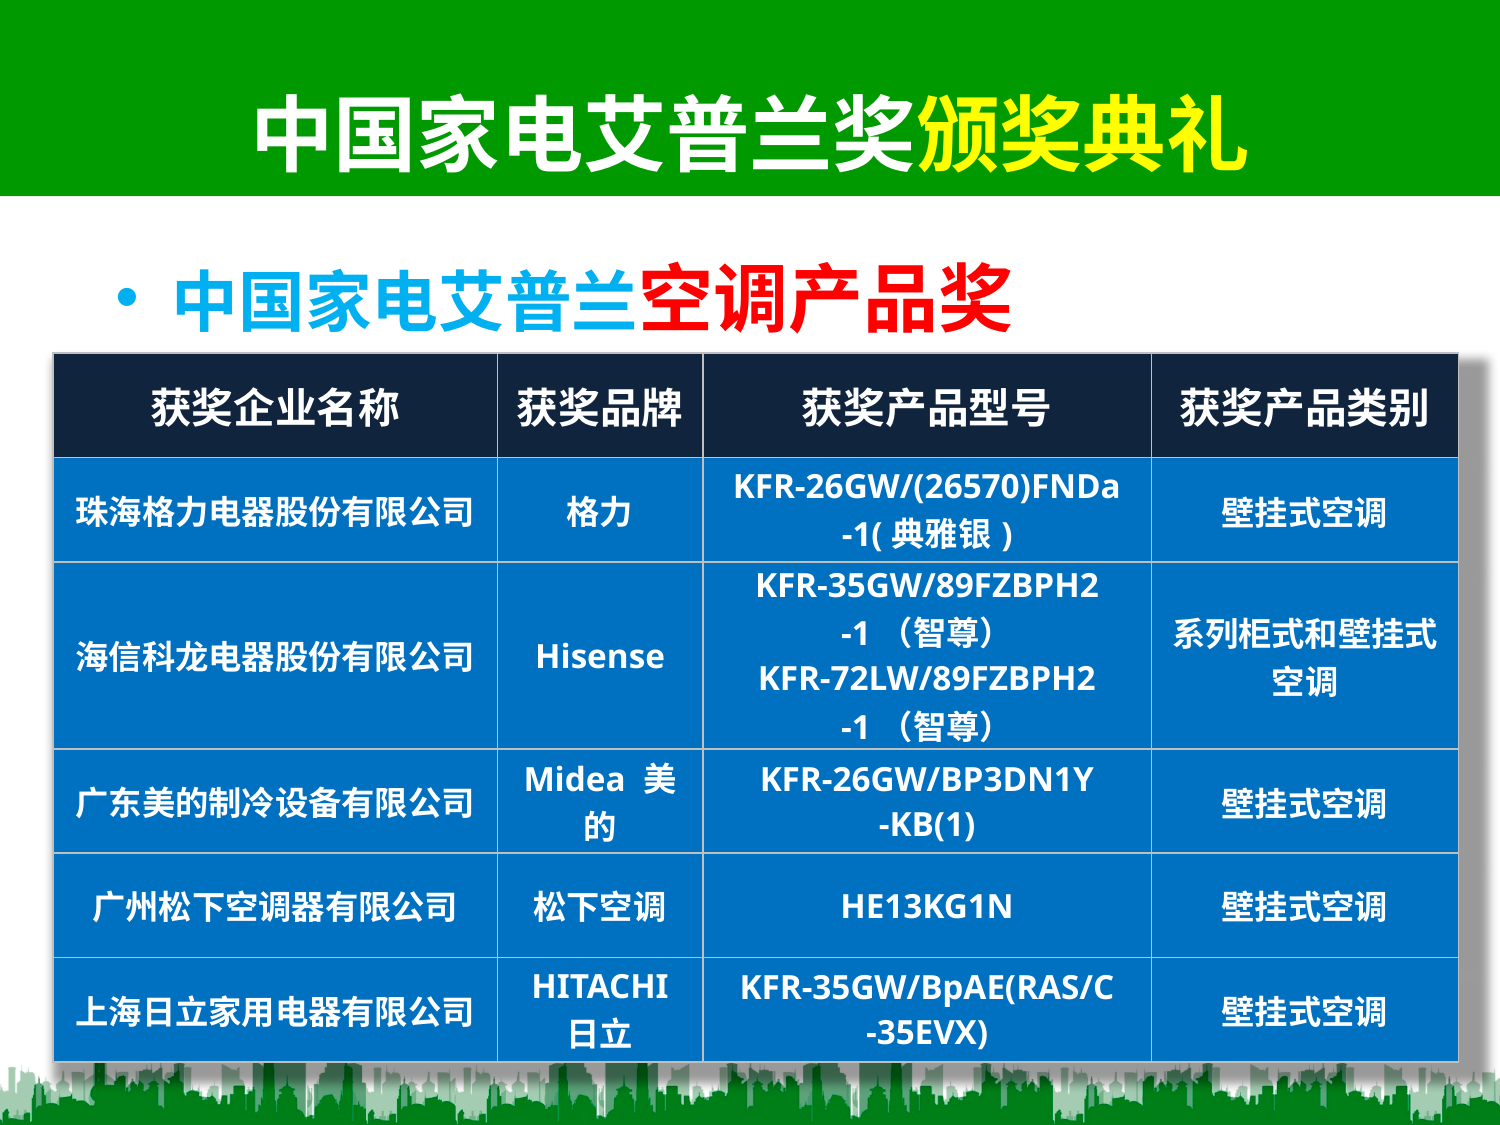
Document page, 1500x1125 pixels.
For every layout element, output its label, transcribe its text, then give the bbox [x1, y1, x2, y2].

table_cell HE13KG1N [704, 854, 1151, 957]
table_cell Midea 美的 [498, 750, 702, 852]
table_cell KFR-35GW/89FZBPH2 -1（智尊） KFR-72LW/89FZBPH2 -1（智尊） [704, 563, 1151, 748]
table_cell 壁挂式空调 [1152, 750, 1458, 852]
table_cell 广州松下空调器有限公司 [54, 854, 497, 957]
table_cell 壁挂式空调 [1152, 958, 1458, 1061]
table_cell KFR-35GW/BpAE(RAS/C -35EVX) [704, 958, 1151, 1061]
table_header 获奖产品类别 [1152, 354, 1458, 457]
table_cell 广东美的制冷设备有限公司 [54, 750, 497, 852]
table_cell 壁挂式空调 [1152, 854, 1458, 957]
table_cell 格力 [498, 458, 702, 561]
list 中国家电艾普兰空调产品奖 [100, 243, 1400, 352]
table_cell 海信科龙电器股份有限公司 [54, 563, 497, 748]
table_cell 松下空调 [498, 854, 702, 957]
table_cell 壁挂式空调 [1152, 458, 1458, 561]
picture [0, 943, 1500, 1125]
table_cell 系列柜式和壁挂式 空调 [1152, 563, 1458, 748]
title 中国家电艾普兰奖颁奖典礼 [75, 45, 1425, 220]
table_cell KFR-26GW/(26570)FNDa -1(典雅银) [704, 458, 1151, 561]
table_cell 上海日立家用电器有限公司 [54, 958, 497, 1061]
table_cell 珠海格力电器股份有限公司 [54, 458, 497, 561]
table_cell Hisense [498, 563, 702, 748]
table_cell KFR-26GW/BP3DN1Y -KB(1) [704, 750, 1151, 852]
table_header 获奖产品型号 [704, 354, 1151, 457]
table_header 获奖品牌 [498, 354, 702, 457]
table_cell HITACHI 日立 [498, 958, 702, 1061]
table_header 获奖企业名称 [54, 354, 497, 457]
